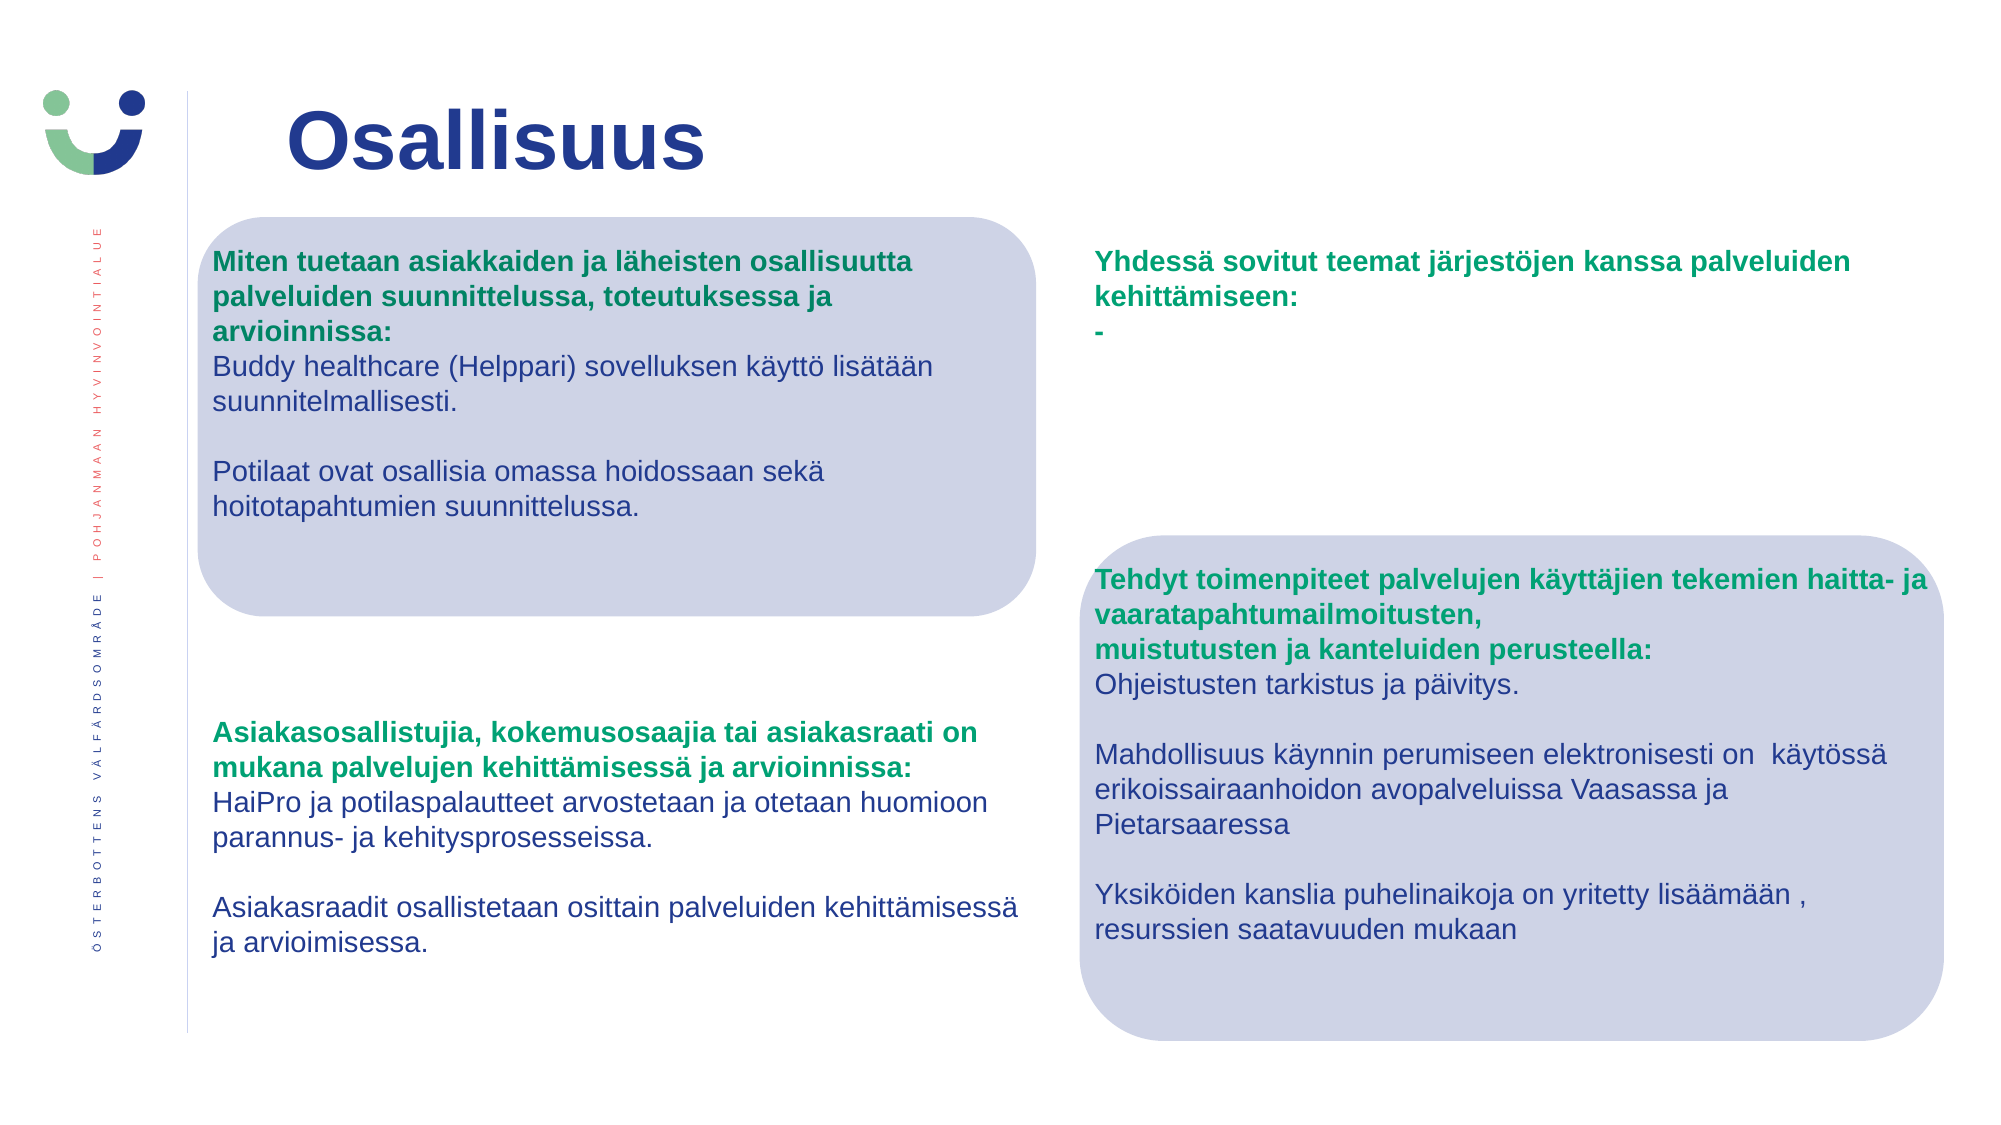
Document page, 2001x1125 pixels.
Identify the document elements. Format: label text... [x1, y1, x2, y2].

text_box Tehdyt toimenpiteet palvelujen käyttäjien tekemien haitta- ja vaaratapahtumailmoitusten, muistutusten ja kanteluiden perusteella: Ohjeistusten tarkistus ja päivitys. Mahdollisuus käynnin perumiseen elektronisesti on käytössä erikoissairaanhoidon avopalveluissa Vaasassa ja Pietarsaaressa Yksiköiden kanslia puhelinaikoja on yritetty lisäämään , resurssien saatavuuden mukaan [1079, 553, 1944, 988]
text_box Asiakasosallistujia, kokemusosaajia tai asiakasraati on mukana palvelujen kehittämisessä ja arvioinnissa: HaiPro ja potilaspalautteet arvostetaan ja otetaan huomioon parannus- ja kehitysprosesseissa. Asiakasraadit osallistetaan osittain palveluiden kehittämisessä ja arvioimisessa.​ ​ [197, 706, 1037, 1036]
text_box [1112, 535, 1912, 553]
text_box Miten tuetaan asiakkaiden ja läheisten osallisuutta palveluiden suunnittelussa, toteutuksessa ja arvioinnissa: Buddy healthcare (Helppari) sovelluksen käyttö lisätään suunnitelmallisesti. Potilaat ovat osallisia omassa hoidossaan sekä hoitotapahtumien suunnittelussa. [197, 234, 1037, 565]
text_box [1085, 988, 1938, 1041]
text_box Yhdessä sovitut teemat järjestöjen kanssa palveluiden kehittämiseen: - [1079, 234, 1944, 355]
title Osallisuus [271, 67, 1768, 218]
picture [43, 90, 145, 175]
text_box [199, 565, 1035, 617]
text_box [219, 217, 1014, 234]
